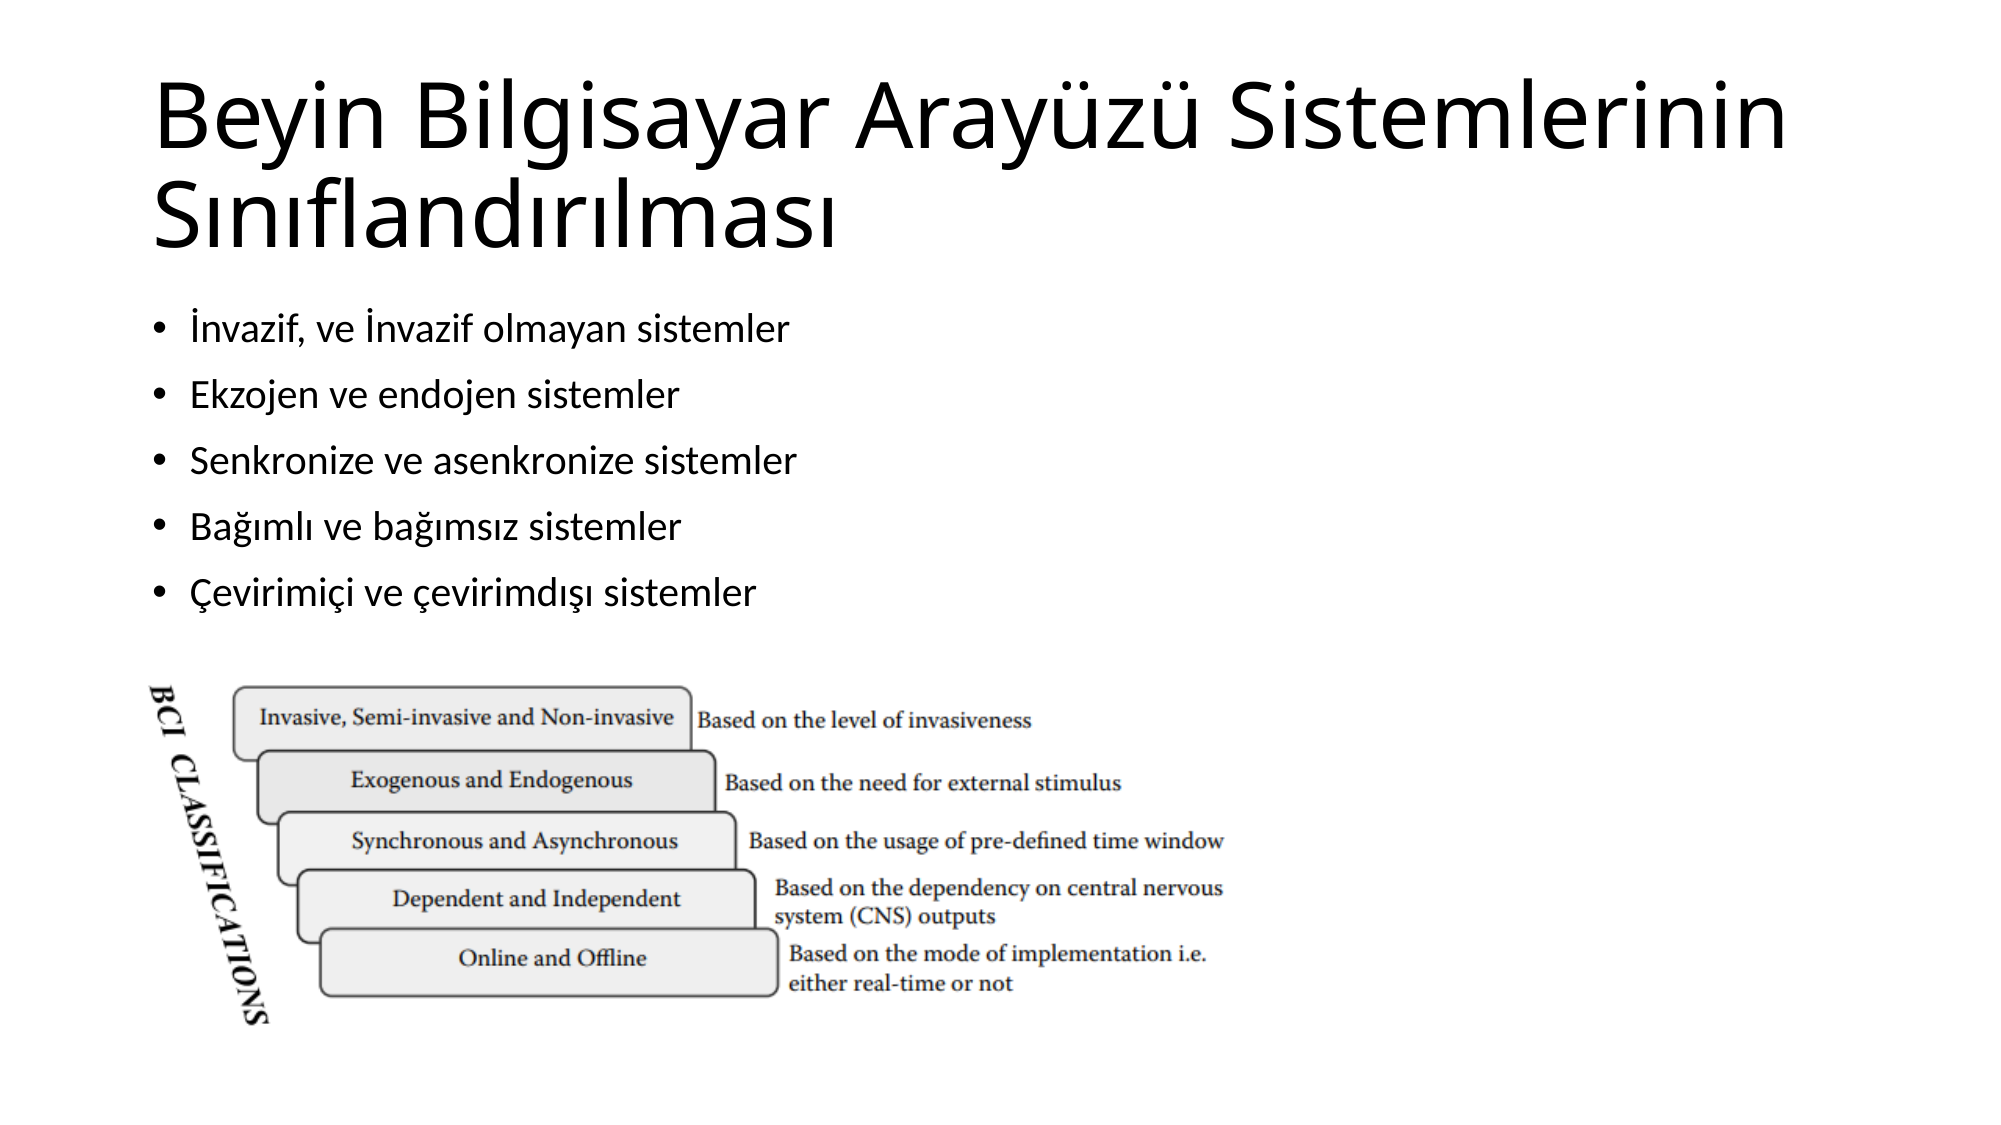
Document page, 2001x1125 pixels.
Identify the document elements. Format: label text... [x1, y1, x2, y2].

list İnvazif, ve İnvazif olmayan sistemler Ekzojen ve endojen sistemler Senkronize ve asenkronize sistemler Bağımlı ve bağımsız sistemler Çevirimiçi ve çevirimdışı sistemler [137, 299, 1863, 1014]
picture [100, 656, 1264, 1038]
title Beyin Bilgisayar Arayüzü Sistemlerinin Sınıflandırılması [137, 59, 1863, 278]
